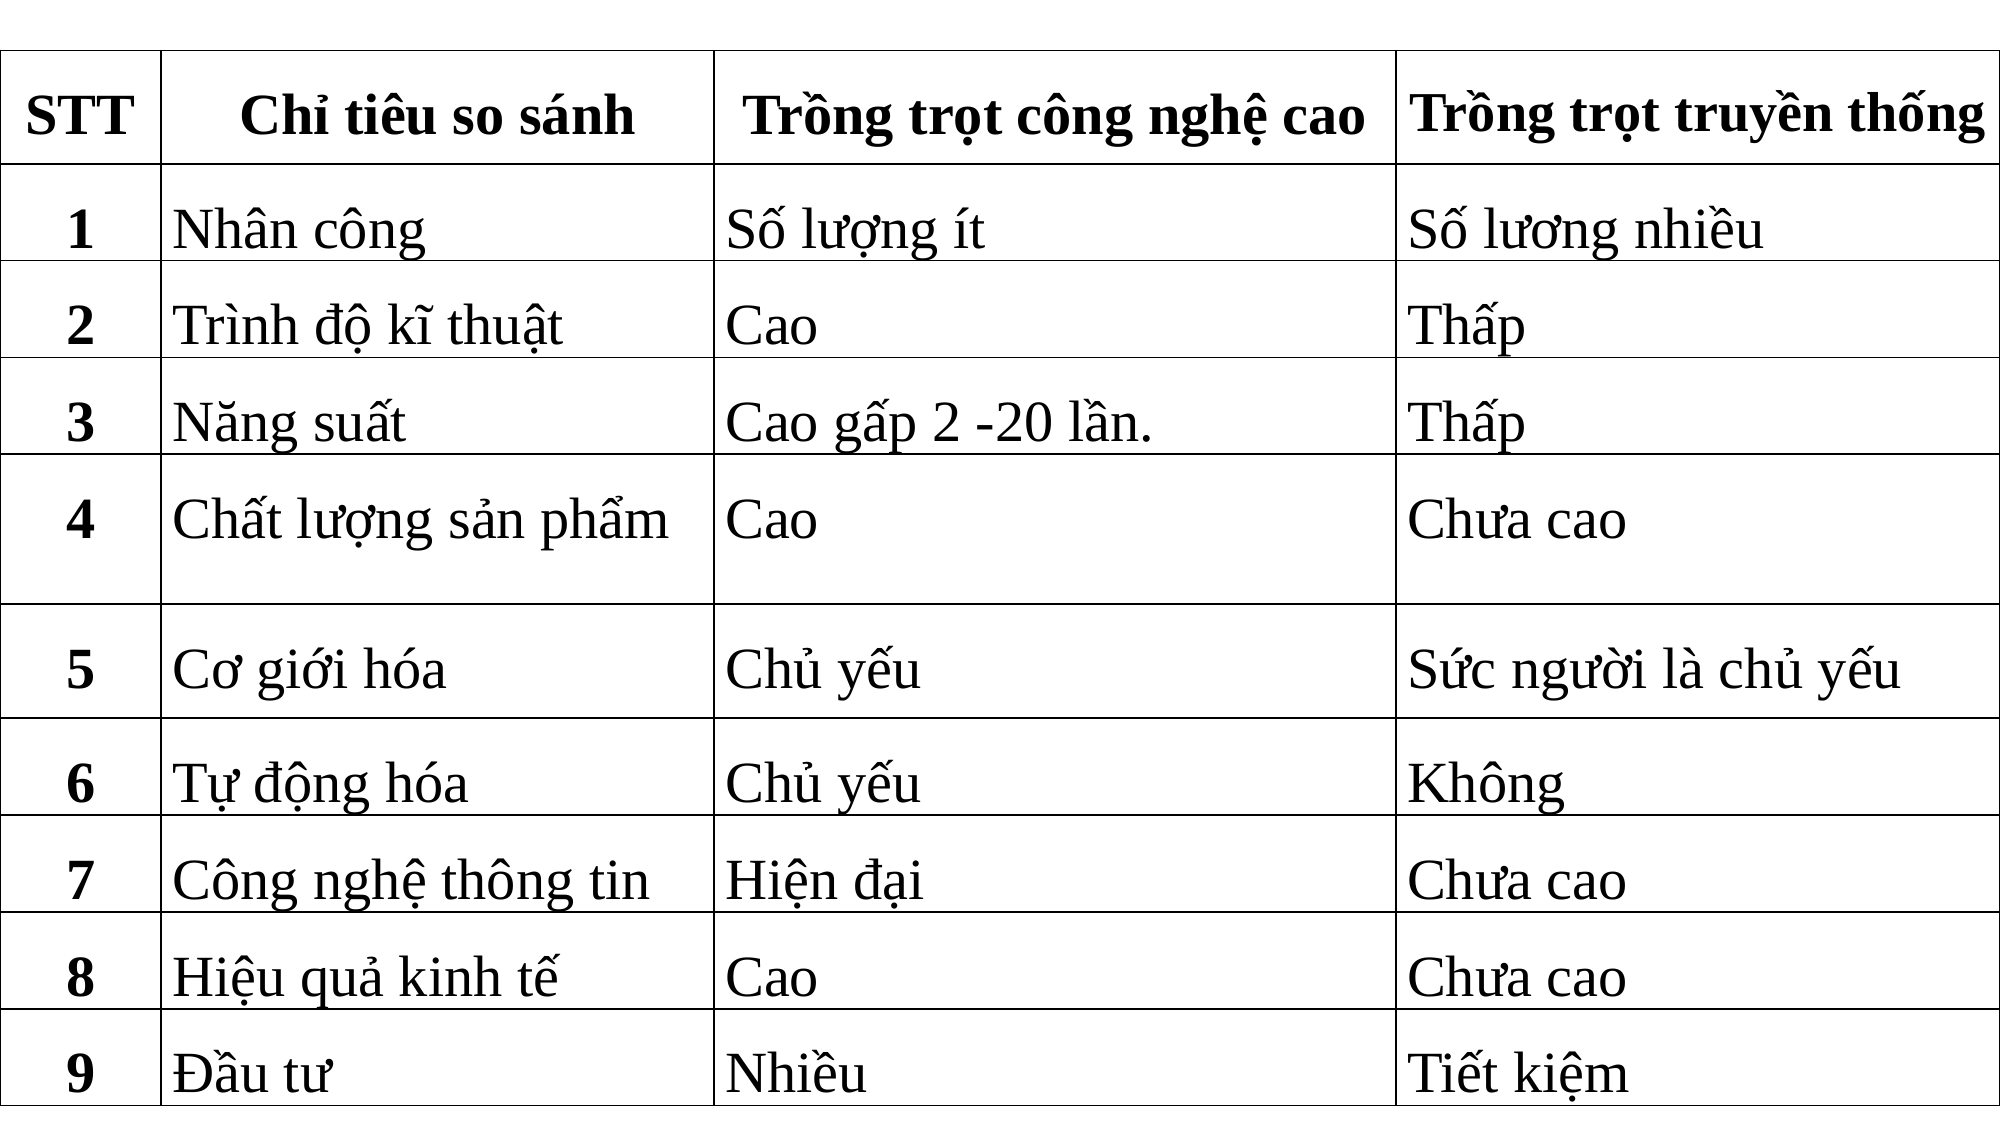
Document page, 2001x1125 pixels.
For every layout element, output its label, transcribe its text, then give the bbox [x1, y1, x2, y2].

table_cell 5 [1, 605, 160, 717]
table_cell Trình độ kĩ thuật [162, 261, 713, 357]
table_cell Chưa cao [1397, 816, 1999, 911]
table_cell Thấp [1397, 358, 1999, 453]
table_cell 4 [1, 455, 160, 603]
table_cell Hiện đại [715, 816, 1395, 911]
table_header STT [1, 51, 160, 163]
table_cell 1 [1, 165, 160, 260]
table_cell Tiết kiệm [1397, 1010, 1999, 1105]
table_cell Chủ yếu [715, 605, 1395, 717]
table_cell Chủ yếu [715, 719, 1395, 814]
table_cell Đầu tư [162, 1010, 713, 1105]
table_cell Thấp [1397, 261, 1999, 357]
table_cell 8 [1, 913, 160, 1008]
table_cell Cao gấp 2 -20 lần. [715, 358, 1395, 453]
table_cell Không [1397, 719, 1999, 814]
table_cell Cao [715, 913, 1395, 1008]
table_cell Nhân công [162, 165, 713, 260]
table_header Trồng trọt công nghệ cao [715, 51, 1395, 163]
table_header Chỉ tiêu so sánh [162, 51, 713, 163]
table_cell 6 [1, 719, 160, 814]
table_cell Chưa cao [1397, 913, 1999, 1008]
table_cell 9 [1, 1010, 160, 1105]
table_cell Cơ giới hóa [162, 605, 713, 717]
table_cell 2 [1, 261, 160, 357]
table_cell Năng suất [162, 358, 713, 453]
table_cell Cao [715, 261, 1395, 357]
table_cell Số lương nhiều [1397, 165, 1999, 260]
table_cell 7 [1, 816, 160, 911]
table_cell Nhiều [715, 1010, 1395, 1105]
table_cell Chất lượng sản phẩm [162, 455, 713, 603]
table_cell Chưa cao [1397, 455, 1999, 603]
table_cell 3 [1, 358, 160, 453]
table_cell Hiệu quả kinh tế [162, 913, 713, 1008]
table_cell Cao [715, 455, 1395, 603]
table_cell Số lượng ít [715, 165, 1395, 260]
table_cell Sức người là chủ yếu [1397, 605, 1999, 717]
table_cell Công nghệ thông tin [162, 816, 713, 911]
table_cell Tự động hóa [162, 719, 713, 814]
table_header Trồng trọt truyền thống [1397, 51, 1999, 163]
